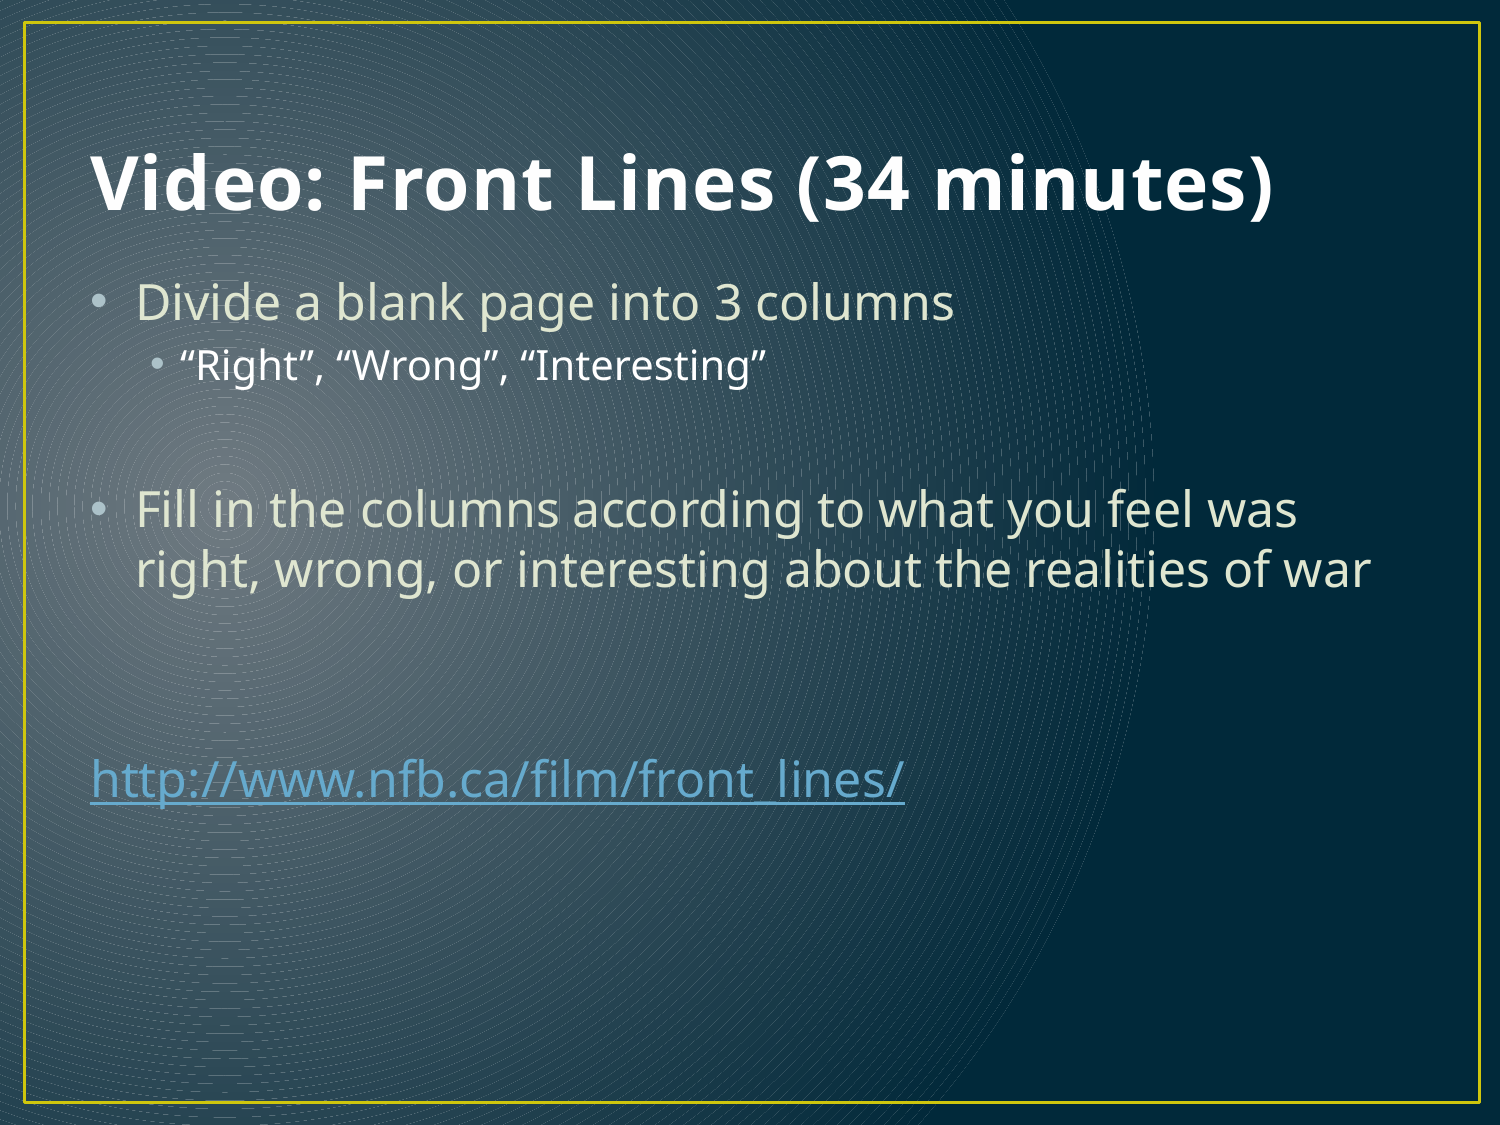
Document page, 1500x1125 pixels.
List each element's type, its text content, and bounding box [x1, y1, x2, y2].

list Divide a blank page into 3 columns “Right”, “Wrong”, “Interesting” Fill in the columns according to what you feel was right, wrong, or interesting about the realities of war http://www.nfb.ca/film/front_lines/ [75, 262, 1425, 1005]
title Video: Front Lines (34 minutes) [75, 45, 1425, 233]
